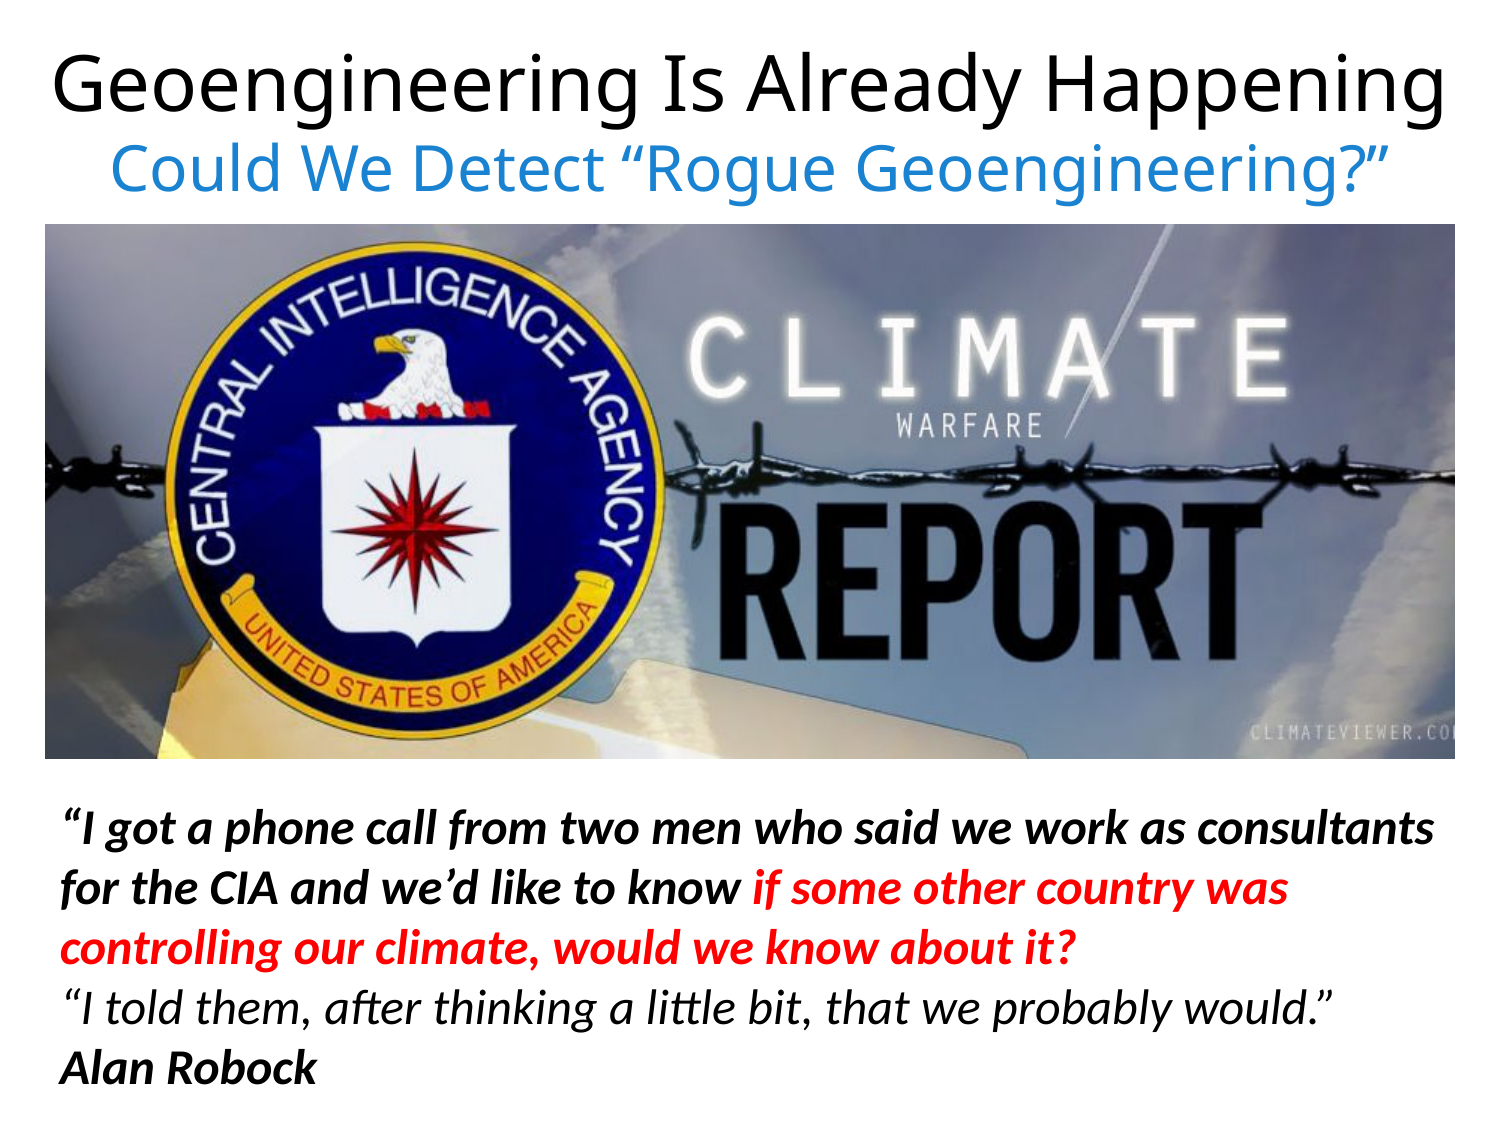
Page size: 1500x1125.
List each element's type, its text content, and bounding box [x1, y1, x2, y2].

text_box “I got a phone call from two men who said we work as consultants for the CIA and we’d like to know if some other country was controlling our climate, would we know about it? “I told them, after thinking a little bit, that we probably would.” Alan Robock [44, 787, 1455, 1125]
title Geoengineering Is Already Happening Could We Detect “Rogue Geoengineering?” [0, 24, 1500, 213]
picture [44, 224, 1456, 760]
